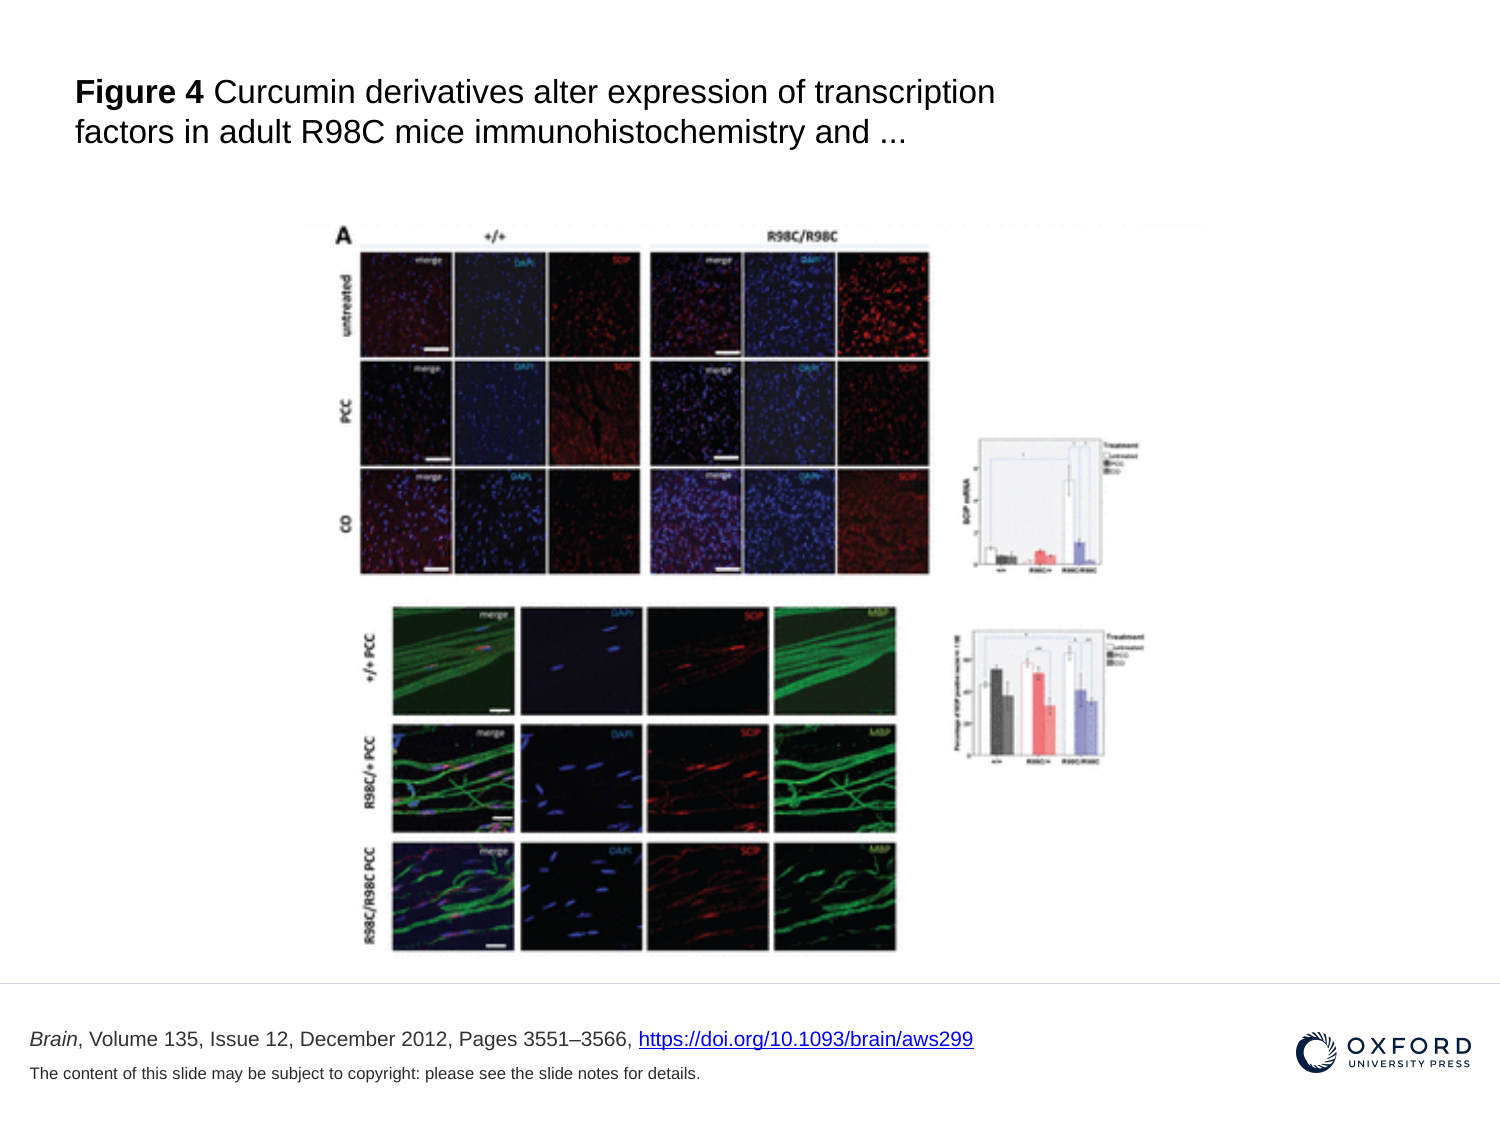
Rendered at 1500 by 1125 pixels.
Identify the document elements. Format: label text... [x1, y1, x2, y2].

title Figure 4 Curcumin derivatives alter expression of transcription factors in adult R98C mice immunohistochemistry and ... [75, 69, 1078, 171]
picture [1296, 1032, 1471, 1073]
picture [297, 224, 1202, 957]
footer Brain, Volume 135, Issue 12, December 2012, Pages 3551–3566, https://doi.org/10.1093/brain/aws299 The content of this slide may be subject to copyright: please see the slide notes for details. [0, 983, 1260, 1125]
